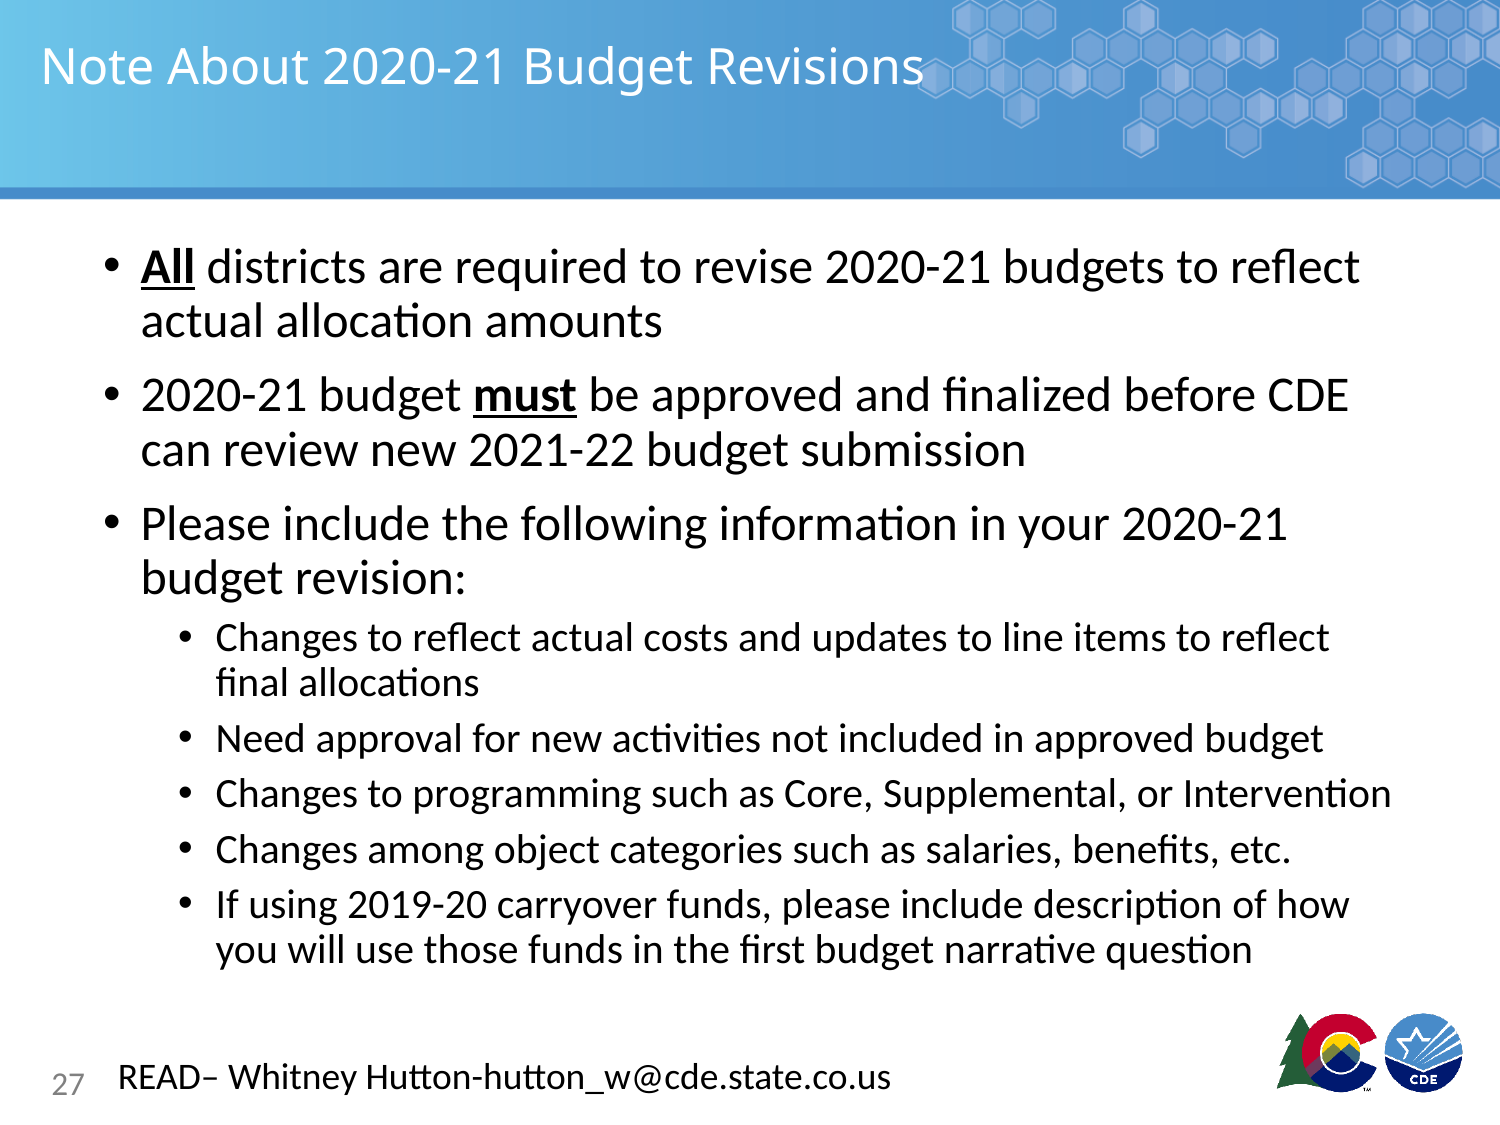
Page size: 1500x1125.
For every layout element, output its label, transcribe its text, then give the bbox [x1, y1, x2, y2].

picture [1275, 1012, 1463, 1093]
title Note About 2020-21 Budget Revisions [40, 41, 1038, 166]
text_box READ– Whitney Hutton-hutton_w@cde.state.co.us [103, 1045, 1293, 1105]
list All districts are required to revise 2020-21 budgets to reflect actual allocation amounts 2020-21 budget must be approved and finalized before CDE can review new 2021-22 budget submission Please include the following information in your 2020-21 budget revision: Changes to reflect actual costs and updates to line items to reflect final allocations Need approval for new activities not included in approved budget Changes to programming such as Core, Supplemental, or Intervention Changes among object categories such as salaries, benefits, etc. If using 2019-20 carryover funds, please include description of how you will use those funds in the first budget narrative question [103, 239, 1397, 1002]
slide_number 27 [36, 1054, 375, 1115]
picture [0, 0, 1500, 200]
